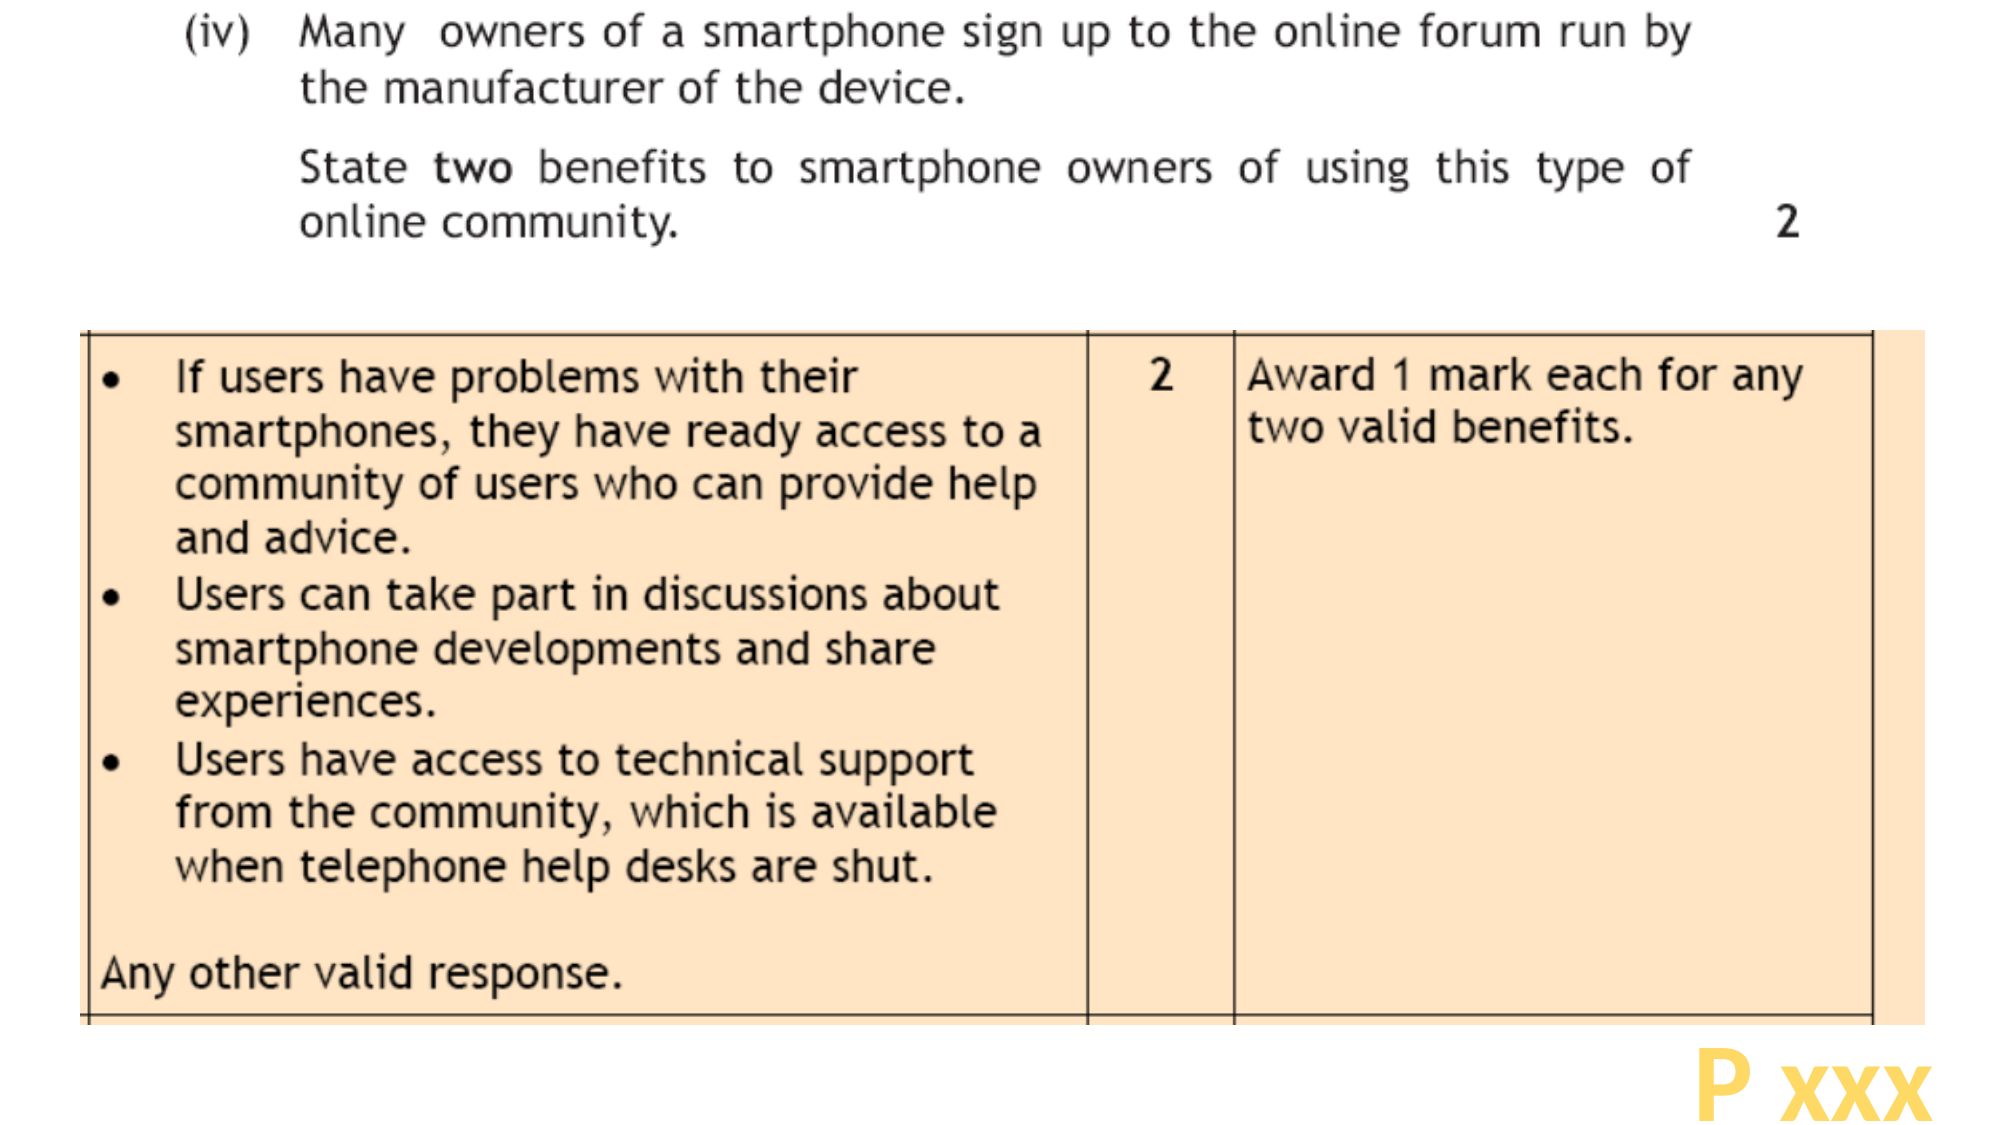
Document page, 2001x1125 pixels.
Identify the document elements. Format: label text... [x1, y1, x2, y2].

picture [80, 0, 1925, 1025]
text_box P xxx [1678, 1001, 1950, 1125]
